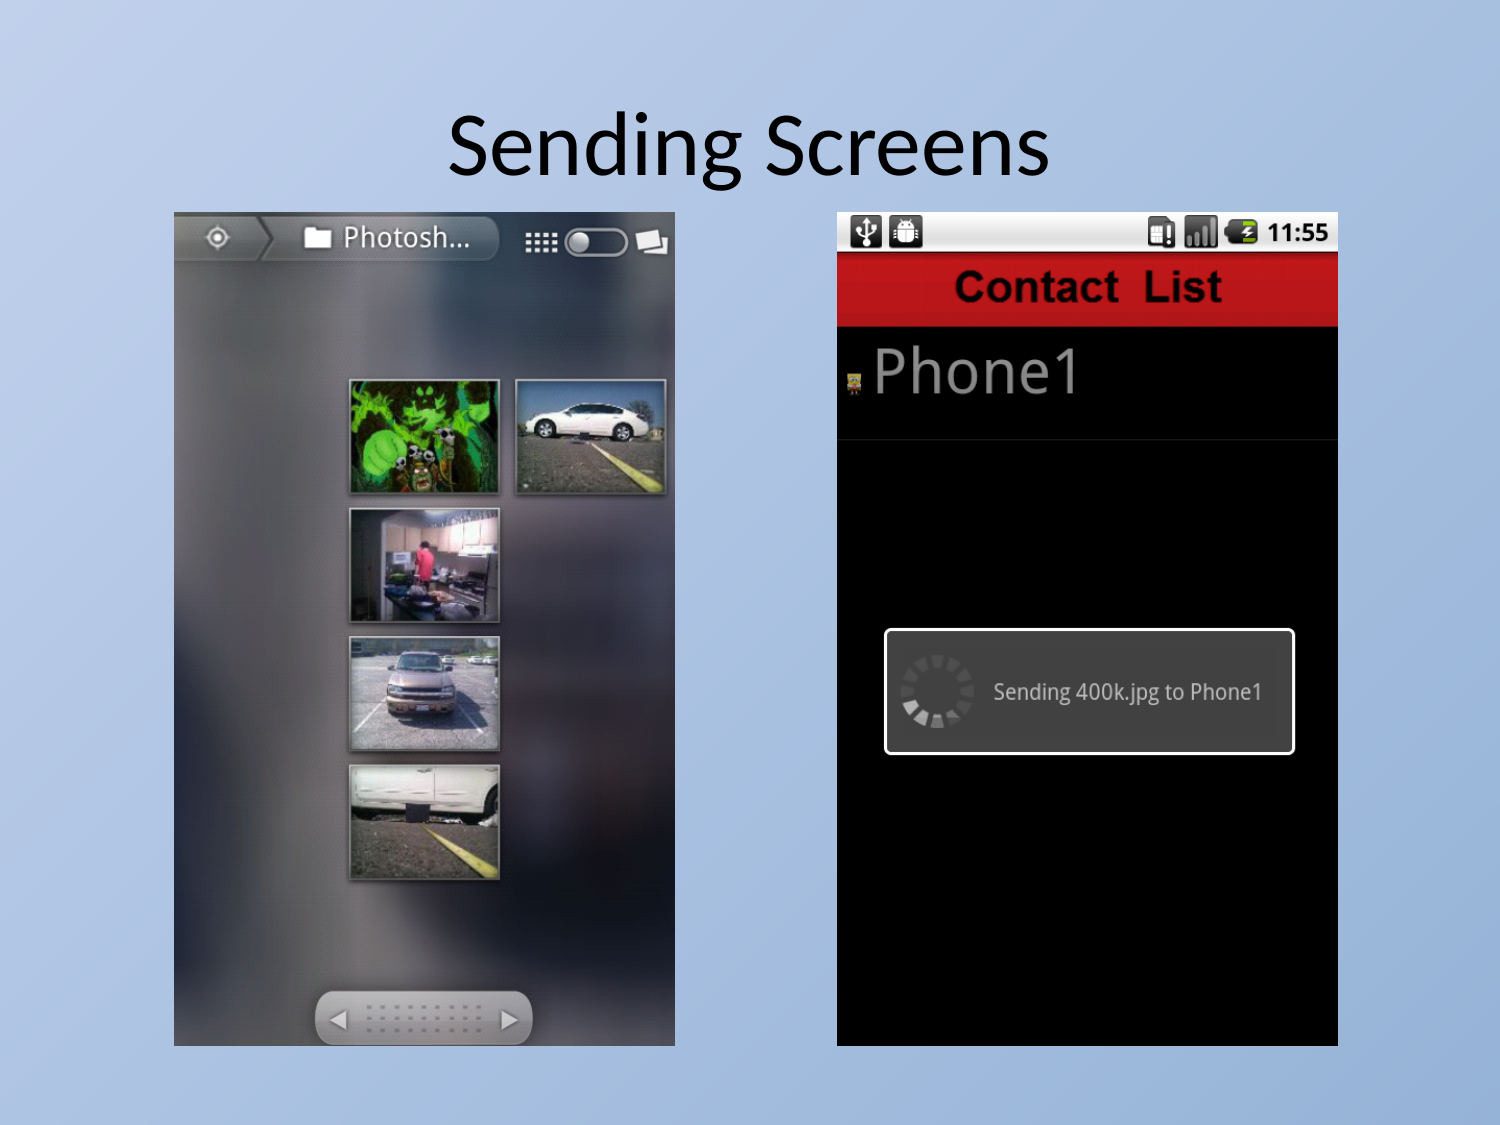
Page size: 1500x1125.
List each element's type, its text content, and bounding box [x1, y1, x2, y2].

title Sending Screens [75, 45, 1425, 233]
picture [837, 212, 1338, 1047]
picture [174, 212, 676, 1047]
